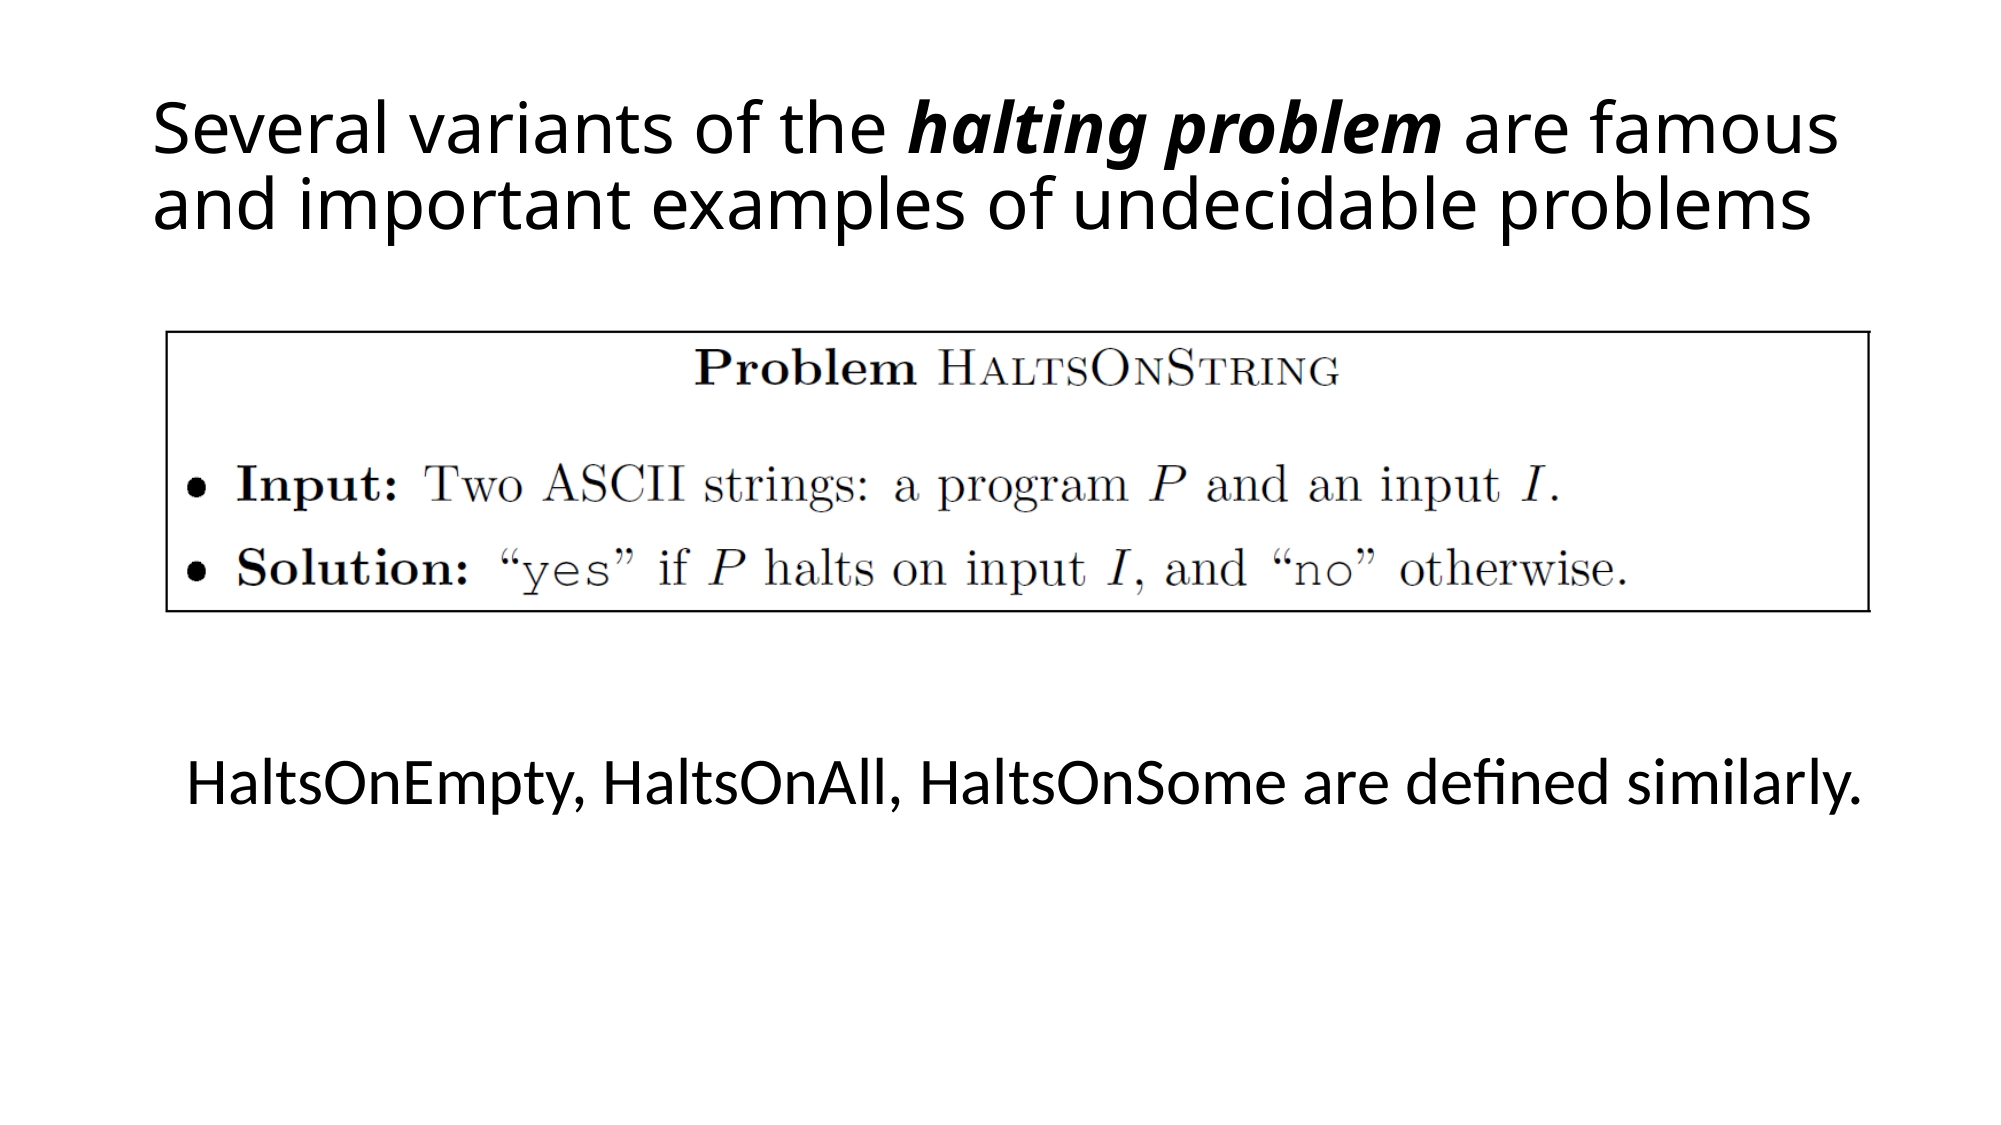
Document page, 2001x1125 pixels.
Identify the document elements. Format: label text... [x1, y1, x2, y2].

text_box HaltsOnEmpty, HaltsOnAll, HaltsOnSome are defined similarly. [172, 730, 1881, 826]
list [161, 325, 1887, 617]
title Several variants of the halting problem are famous and important examples of undecidable problems [137, 59, 1863, 278]
